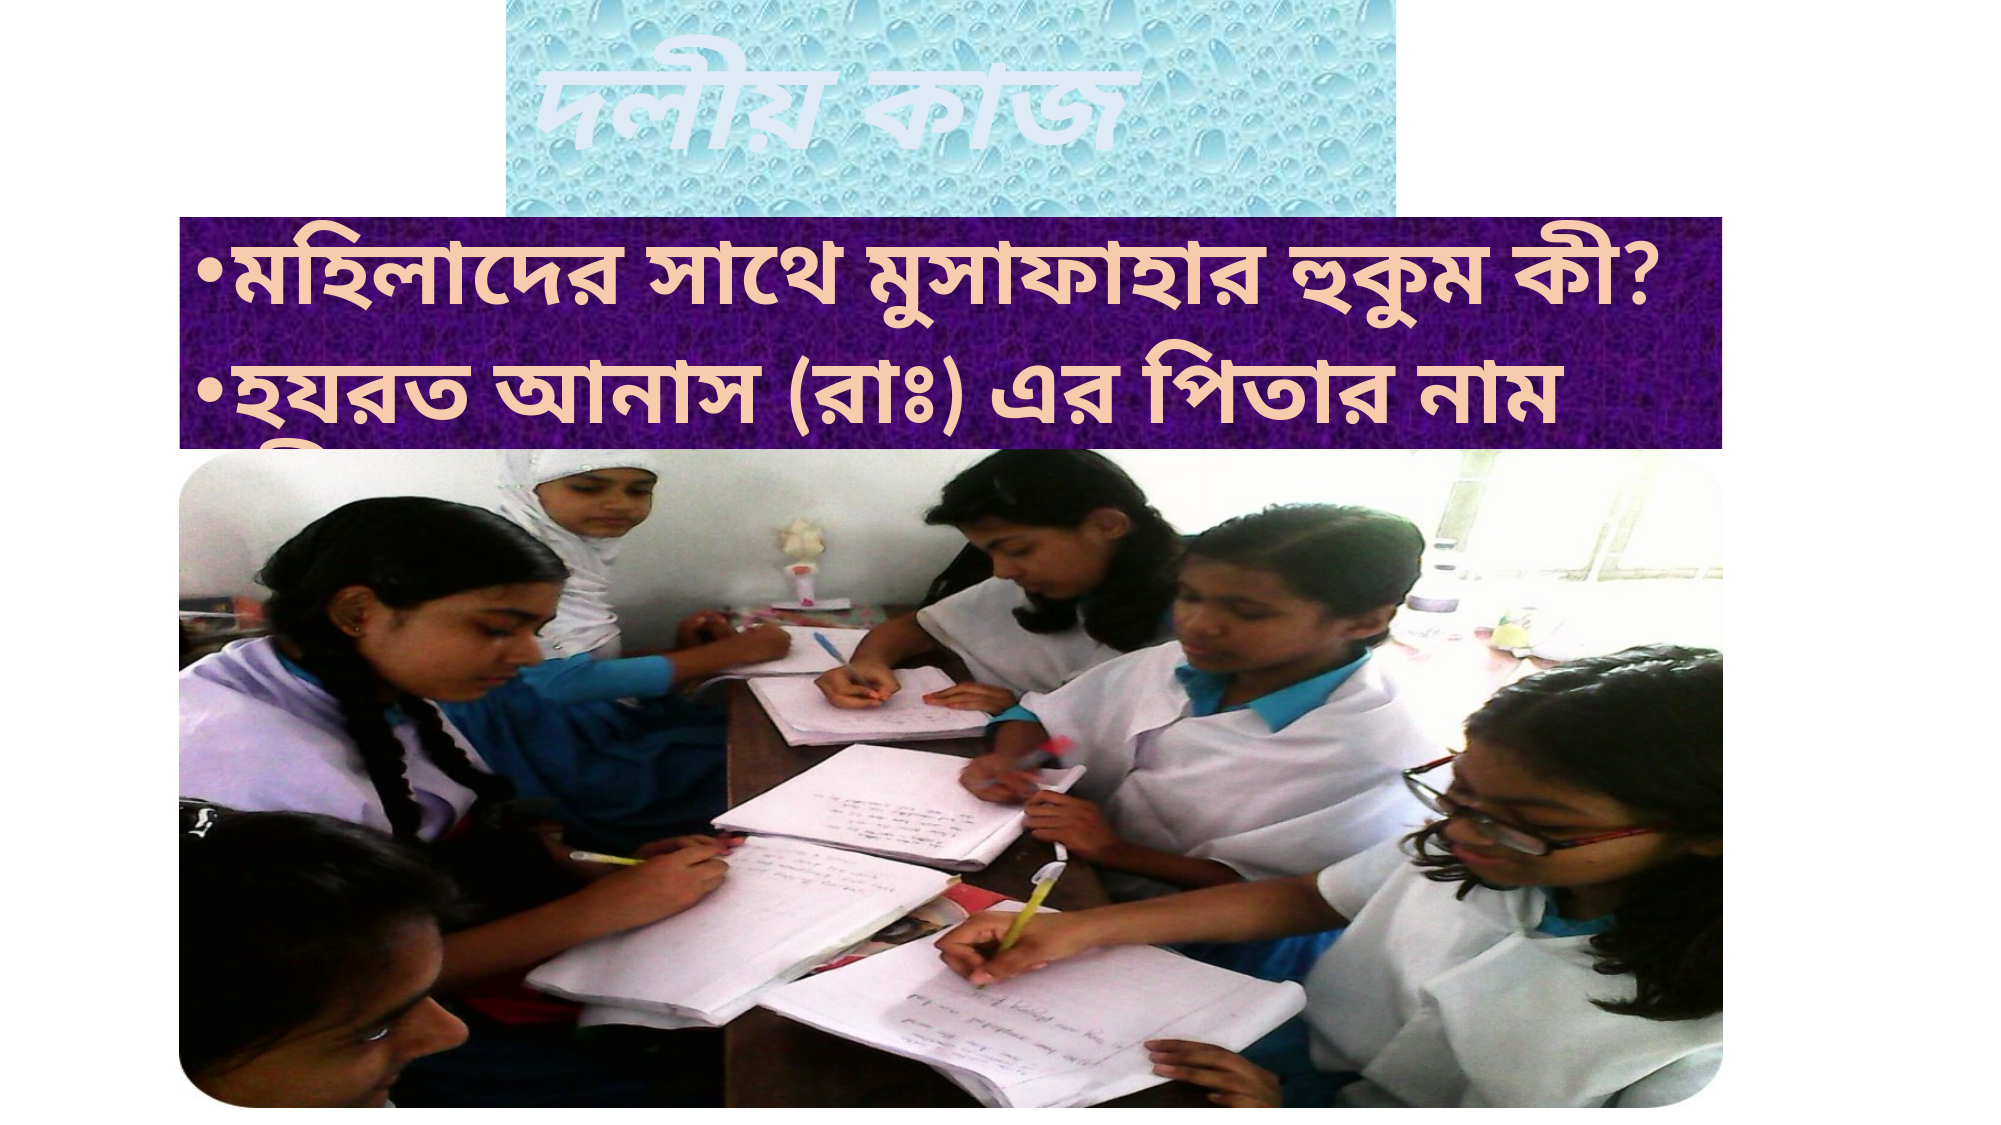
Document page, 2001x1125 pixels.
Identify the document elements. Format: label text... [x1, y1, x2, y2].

title দলীয় কাজ [505, 0, 1397, 217]
picture [179, 449, 1723, 1108]
list মহিলাদের সাথে মুসাফাহার হুকুম কী? হযরত আনাস (রাঃ) এর পিতার নাম কী? [179, 217, 1723, 449]
